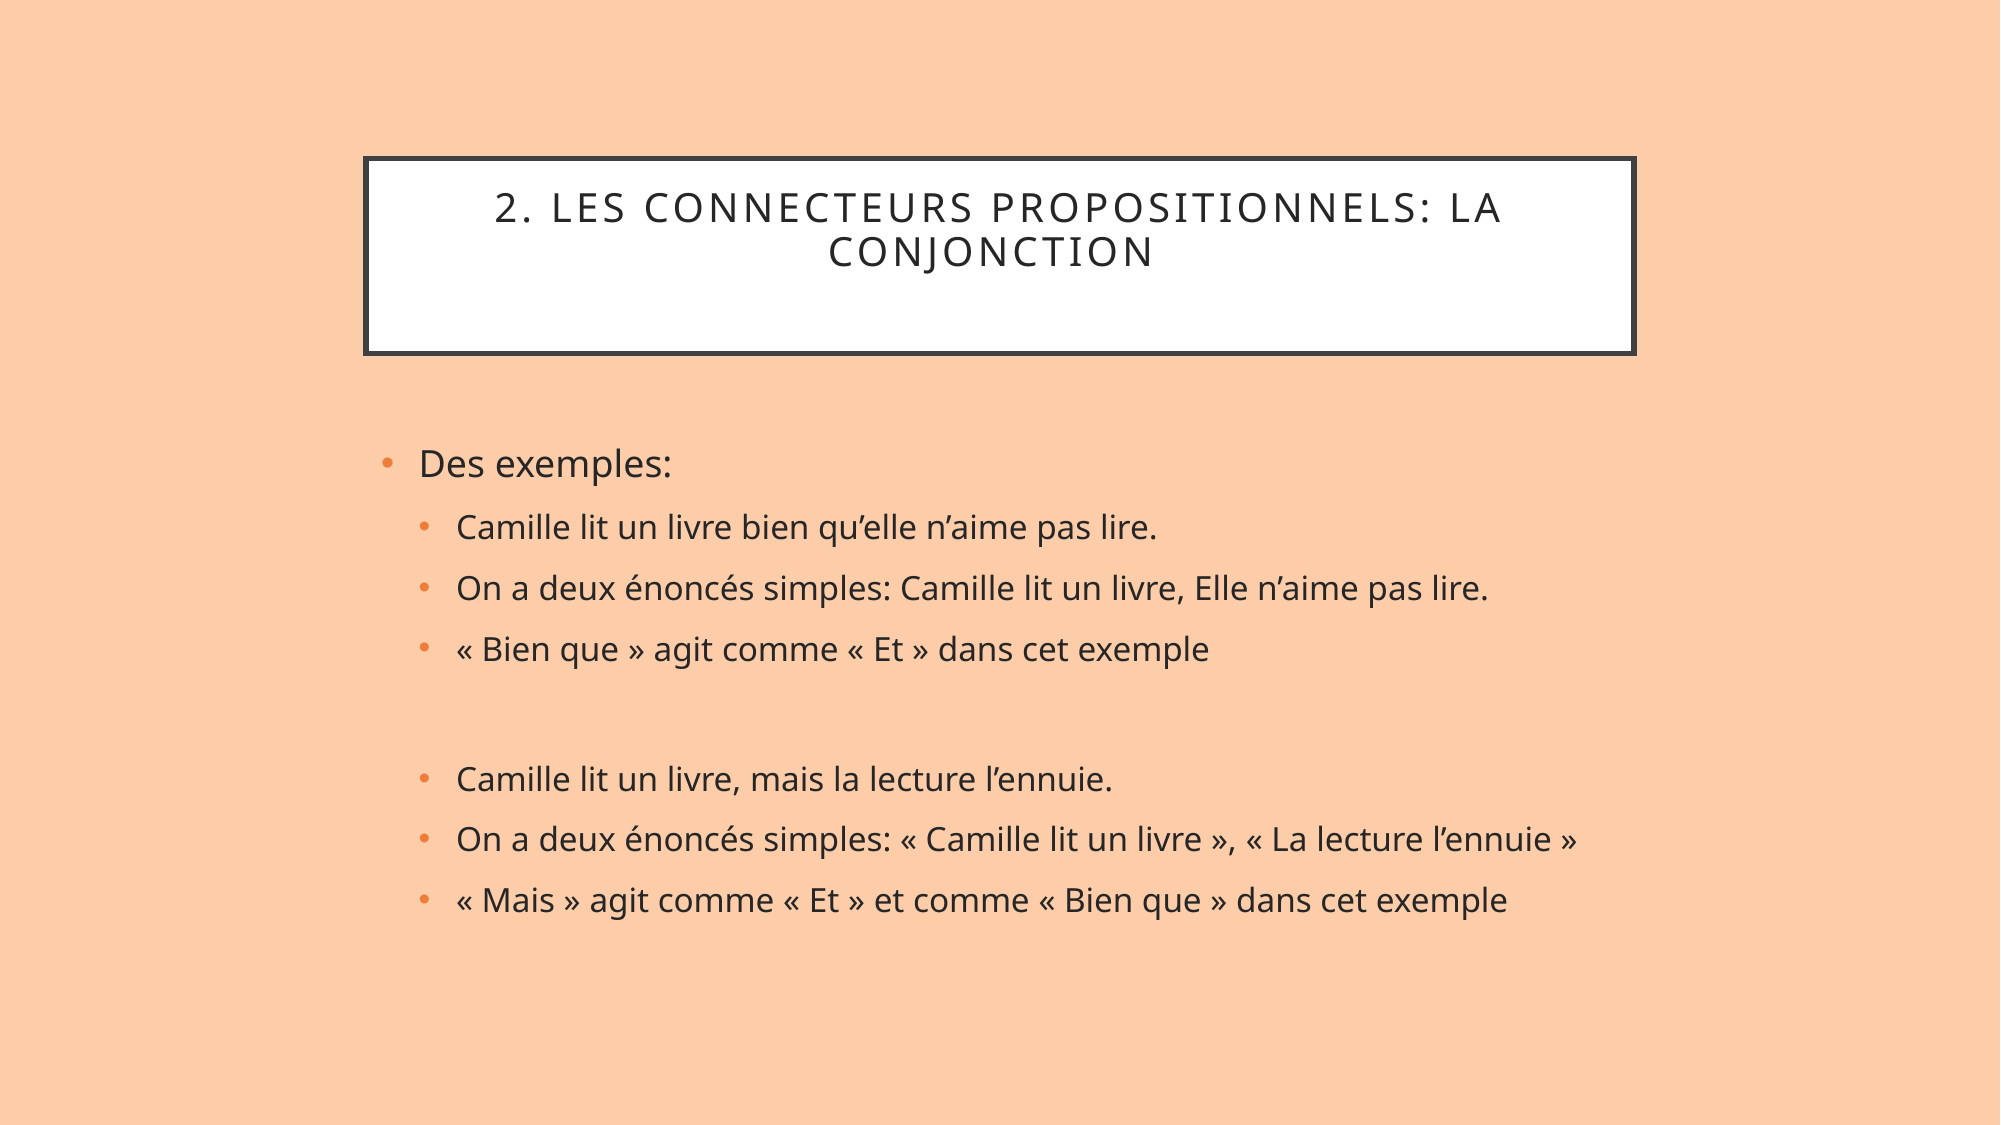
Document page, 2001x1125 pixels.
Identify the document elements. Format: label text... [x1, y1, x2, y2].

title 2. Les connecteurs propositionnels: La conjonction [363, 156, 1637, 356]
list Des exemples: Camille lit un livre bien qu’elle n’aime pas lire. On a deux énoncés simples: Camille lit un livre, Elle n’aime pas lire. « Bien que » agit comme « Et » dans cet exemple Camille lit un livre, mais la lecture l’ennuie. On a deux énoncés simples: « Camille lit un livre », « La lecture l’ennuie » « Mais » agit comme « Et » et comme « Bien que » dans cet exemple [366, 432, 1634, 942]
